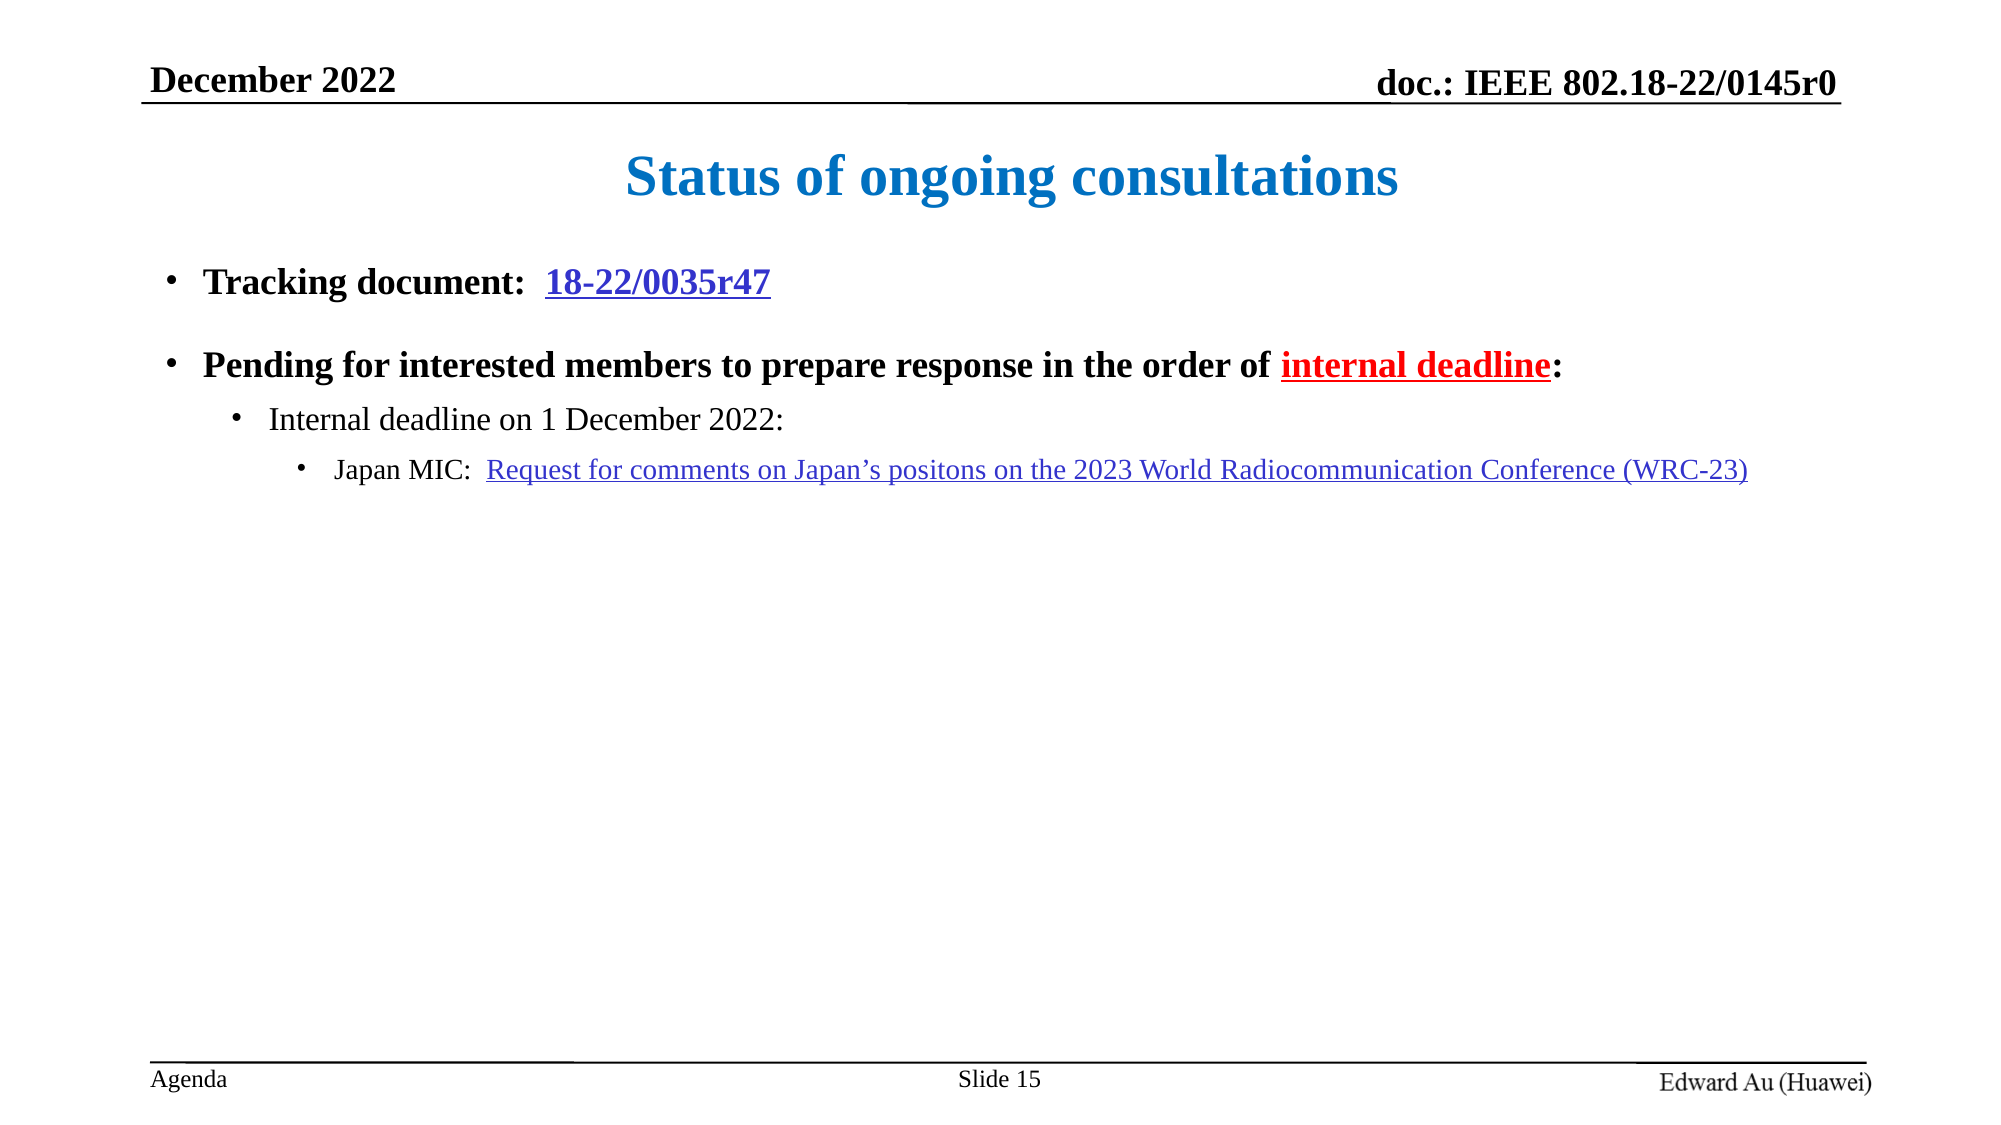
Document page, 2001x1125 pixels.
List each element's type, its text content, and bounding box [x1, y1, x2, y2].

slide_number Slide 15 [933, 1061, 1067, 1123]
title Status of ongoing consultations [162, 99, 1864, 246]
list Tracking document: 18-22/0035r47 Pending for interested members to prepare response in the order of internal deadline: Internal deadline on 1 December 2022: Japan MIC: Request for comments on Japan’s positons on the 2023 World Radiocommunication Conference (WRC-23) [149, 249, 1869, 988]
picture [1174, 1058, 1887, 1113]
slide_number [149, 54, 651, 101]
